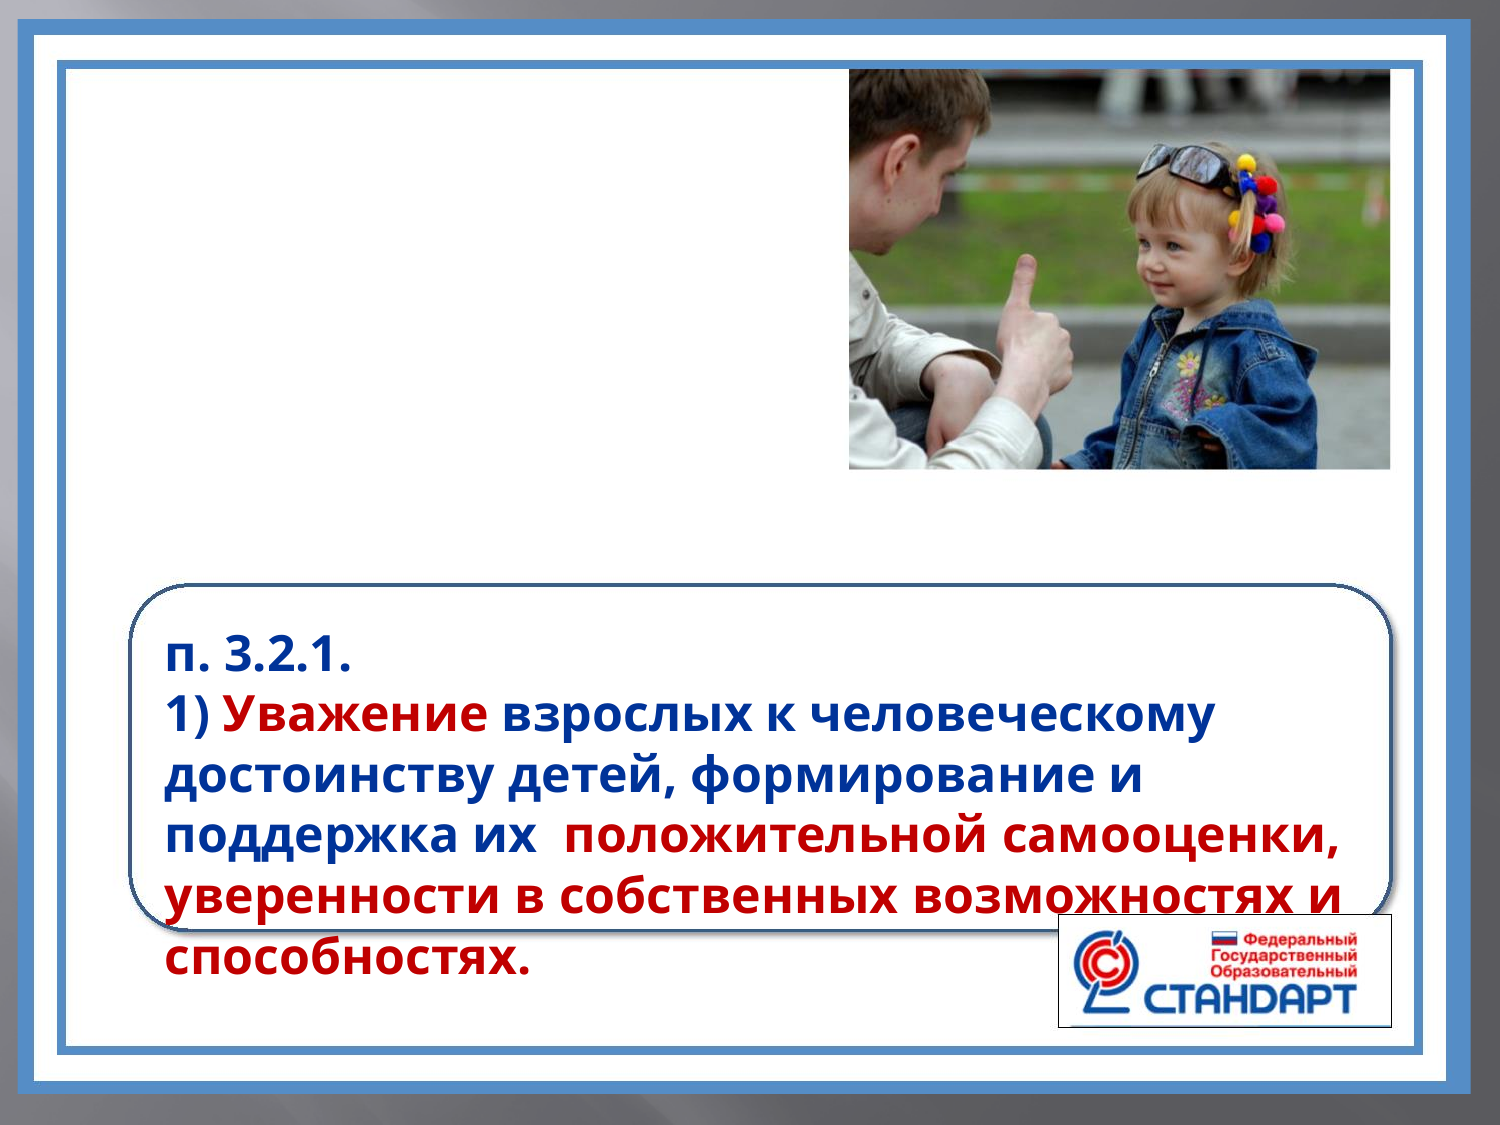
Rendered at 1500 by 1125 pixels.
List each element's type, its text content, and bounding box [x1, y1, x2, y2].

text_box п. 3.2.1. [164, 620, 407, 680]
text_box 1) Уважение взрослых к человеческому достоинству детей, формирование и поддержка их положительной самооценки, уверенности в собственных возможностях и способностях. [164, 680, 1400, 1107]
text_box [17, 19, 1471, 1094]
